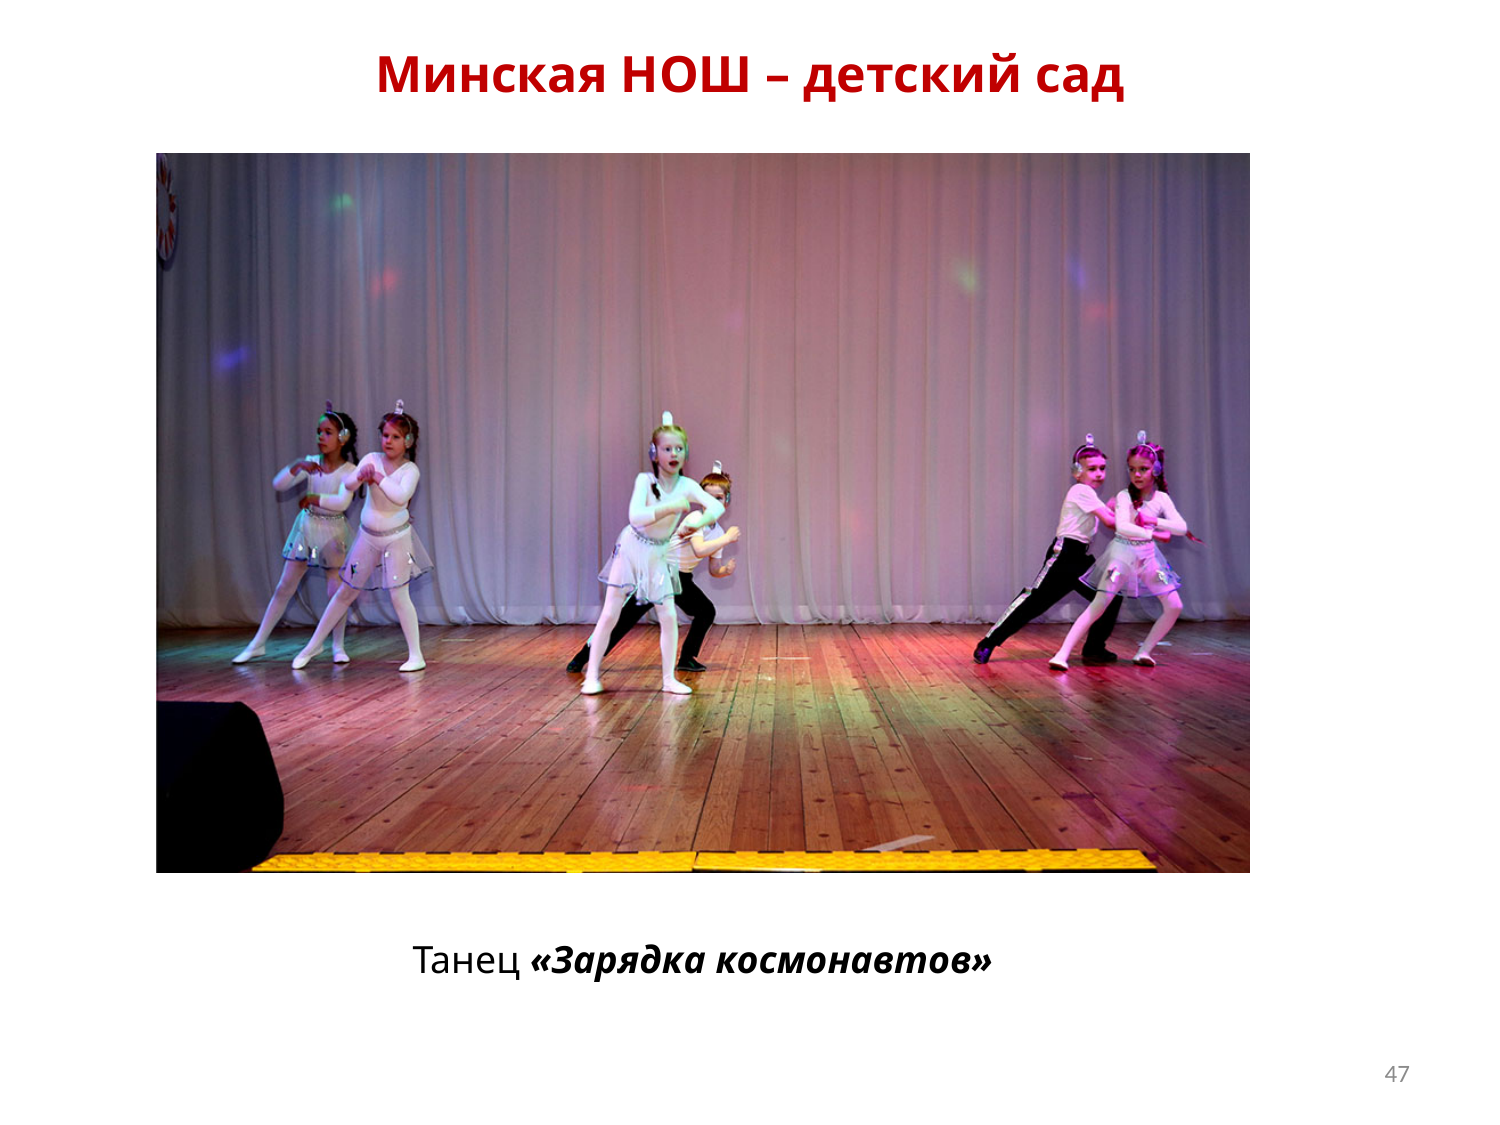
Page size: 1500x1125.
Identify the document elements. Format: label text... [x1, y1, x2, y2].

slide_number 47 [1074, 1042, 1425, 1103]
title минская НОШ – детский сад [74, 44, 1426, 162]
text_box Танец «Зарядка космонавтов» [29, 928, 1377, 989]
picture [156, 153, 1251, 873]
